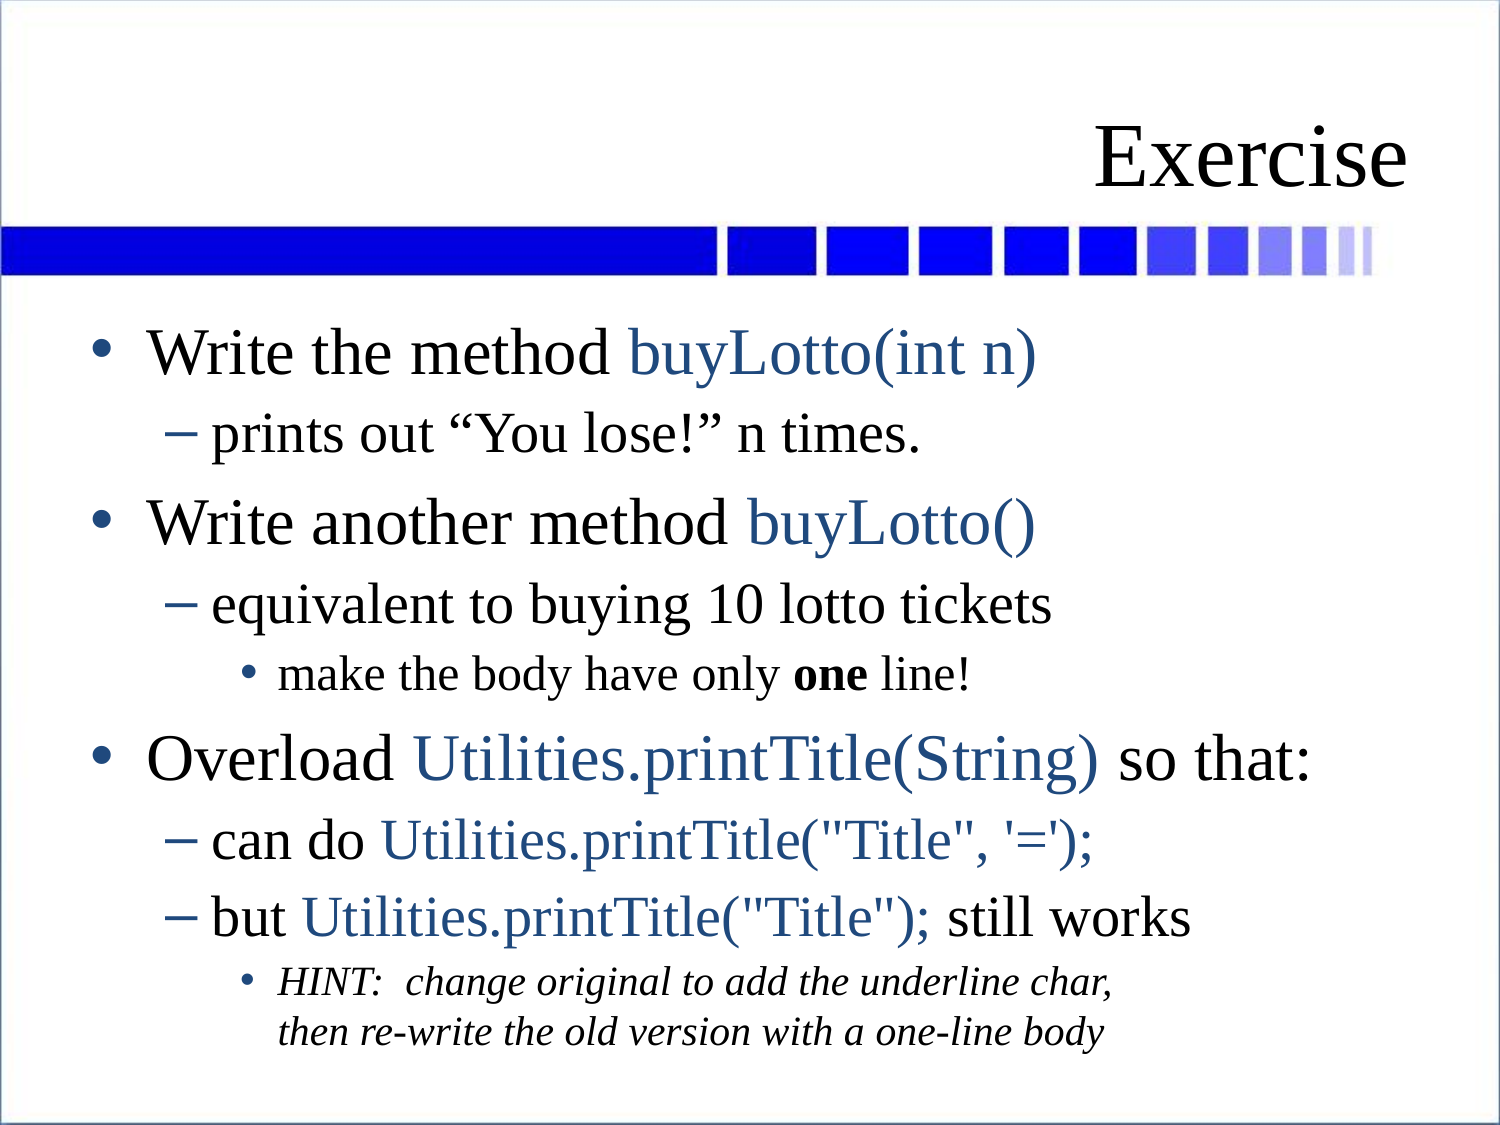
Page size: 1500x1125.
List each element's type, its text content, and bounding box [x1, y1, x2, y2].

list Write the method buyLotto(int n) prints out “You lose!” n times. Write another method buyLotto() equivalent to buying 10 lotto tickets make the body have only one line! Overload Utilities.printTitle(String) so that: can do Utilities.printTitle("Title", '='); but Utilities.printTitle("Title"); still works HINT: change original to add the underline char, then re-write the old version with a one-line body [74, 299, 1426, 1063]
picture [0, 0, 1500, 1125]
title Exercise [74, 44, 1426, 213]
